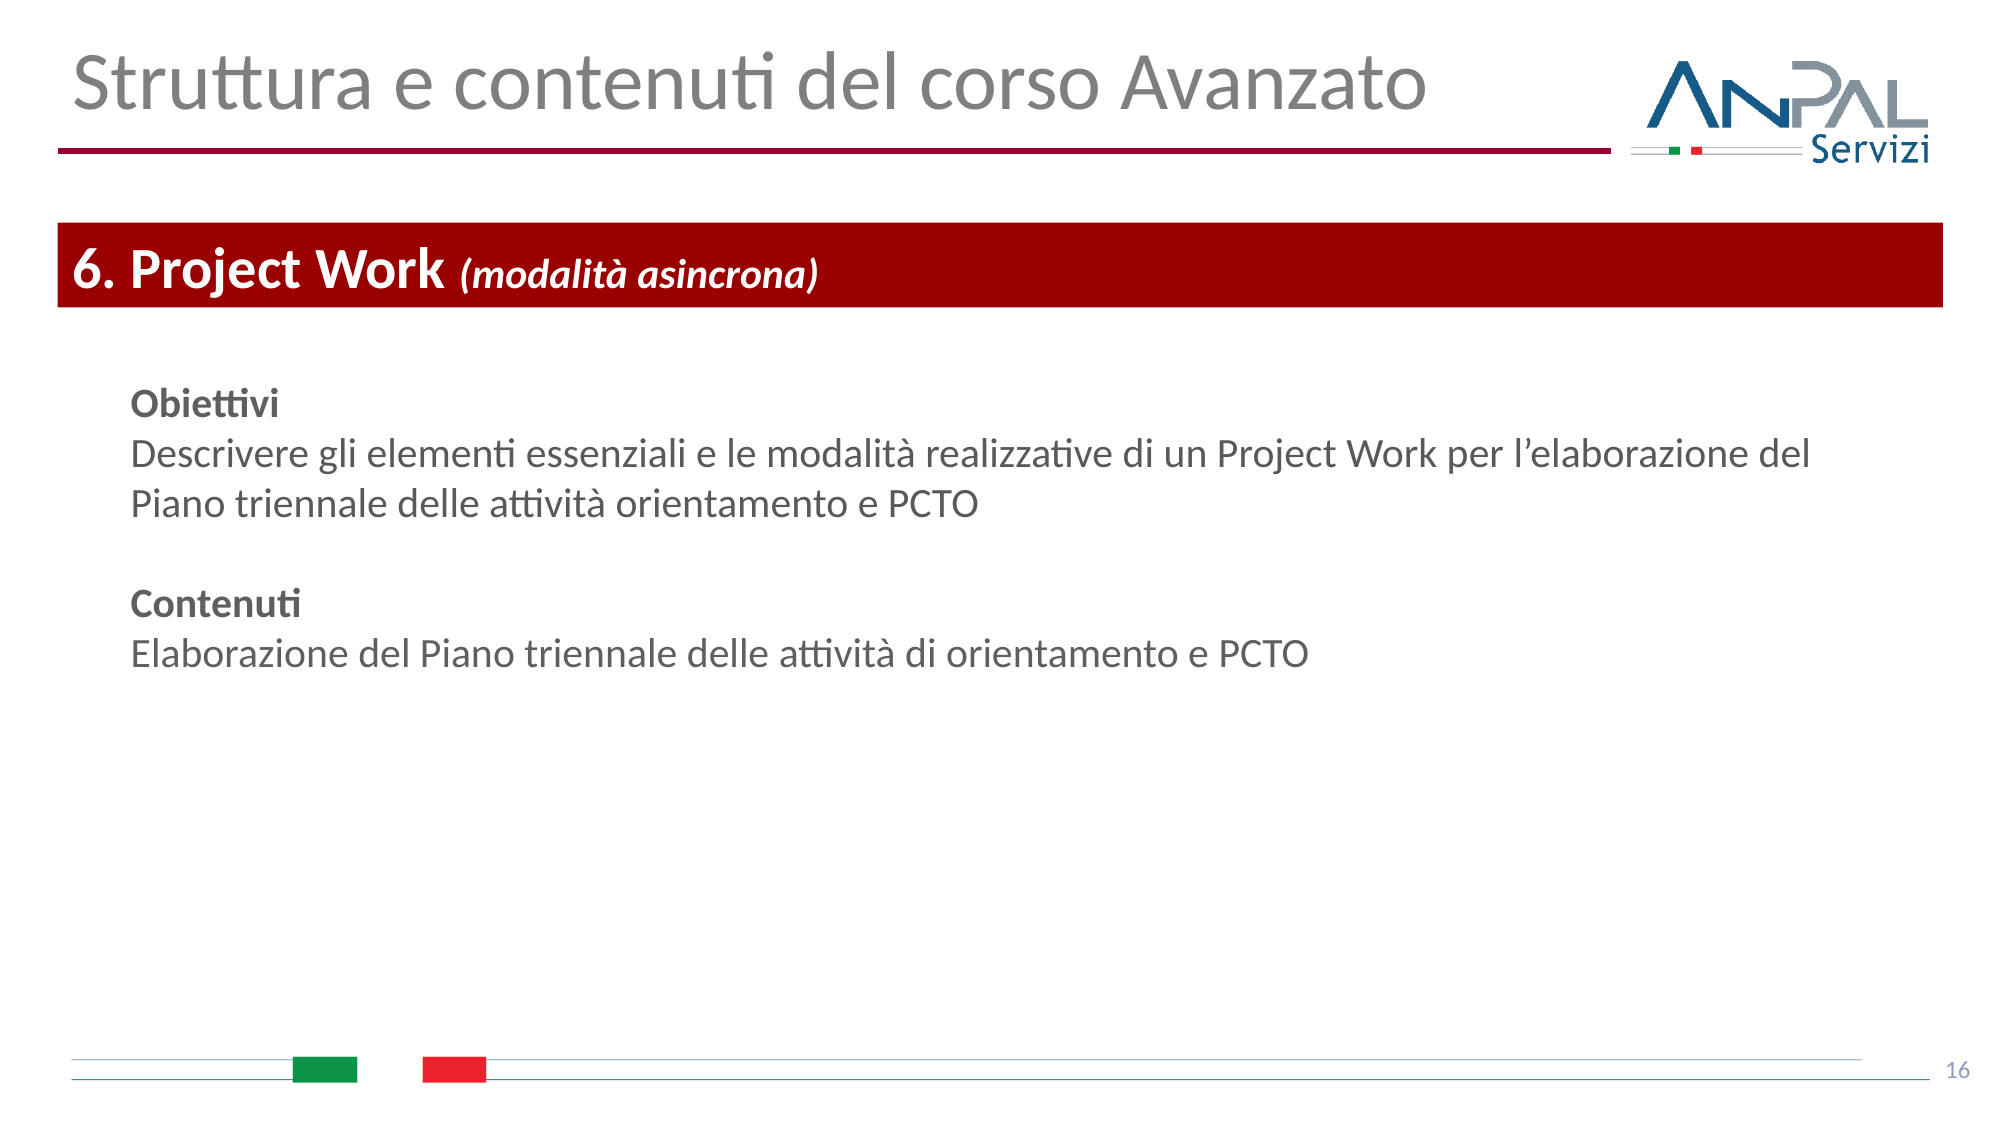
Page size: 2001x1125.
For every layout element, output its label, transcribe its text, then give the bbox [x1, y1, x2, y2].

text_box Obiettivi Descrivere gli elementi essenziali e le modalità realizzative di un Project Work per l’elaborazione del Piano triennale delle attività orientamento e PCTO Contenuti Elaborazione del Piano triennale delle attività di orientamento e PCTO [115, 368, 1906, 683]
picture [1631, 61, 1932, 172]
text_box 6. Project Work (modalità asincrona) [57, 222, 1943, 308]
text_box Struttura e contenuti del corso Avanzato [57, 7, 1588, 146]
slide_number 16 [1535, 1038, 1986, 1099]
